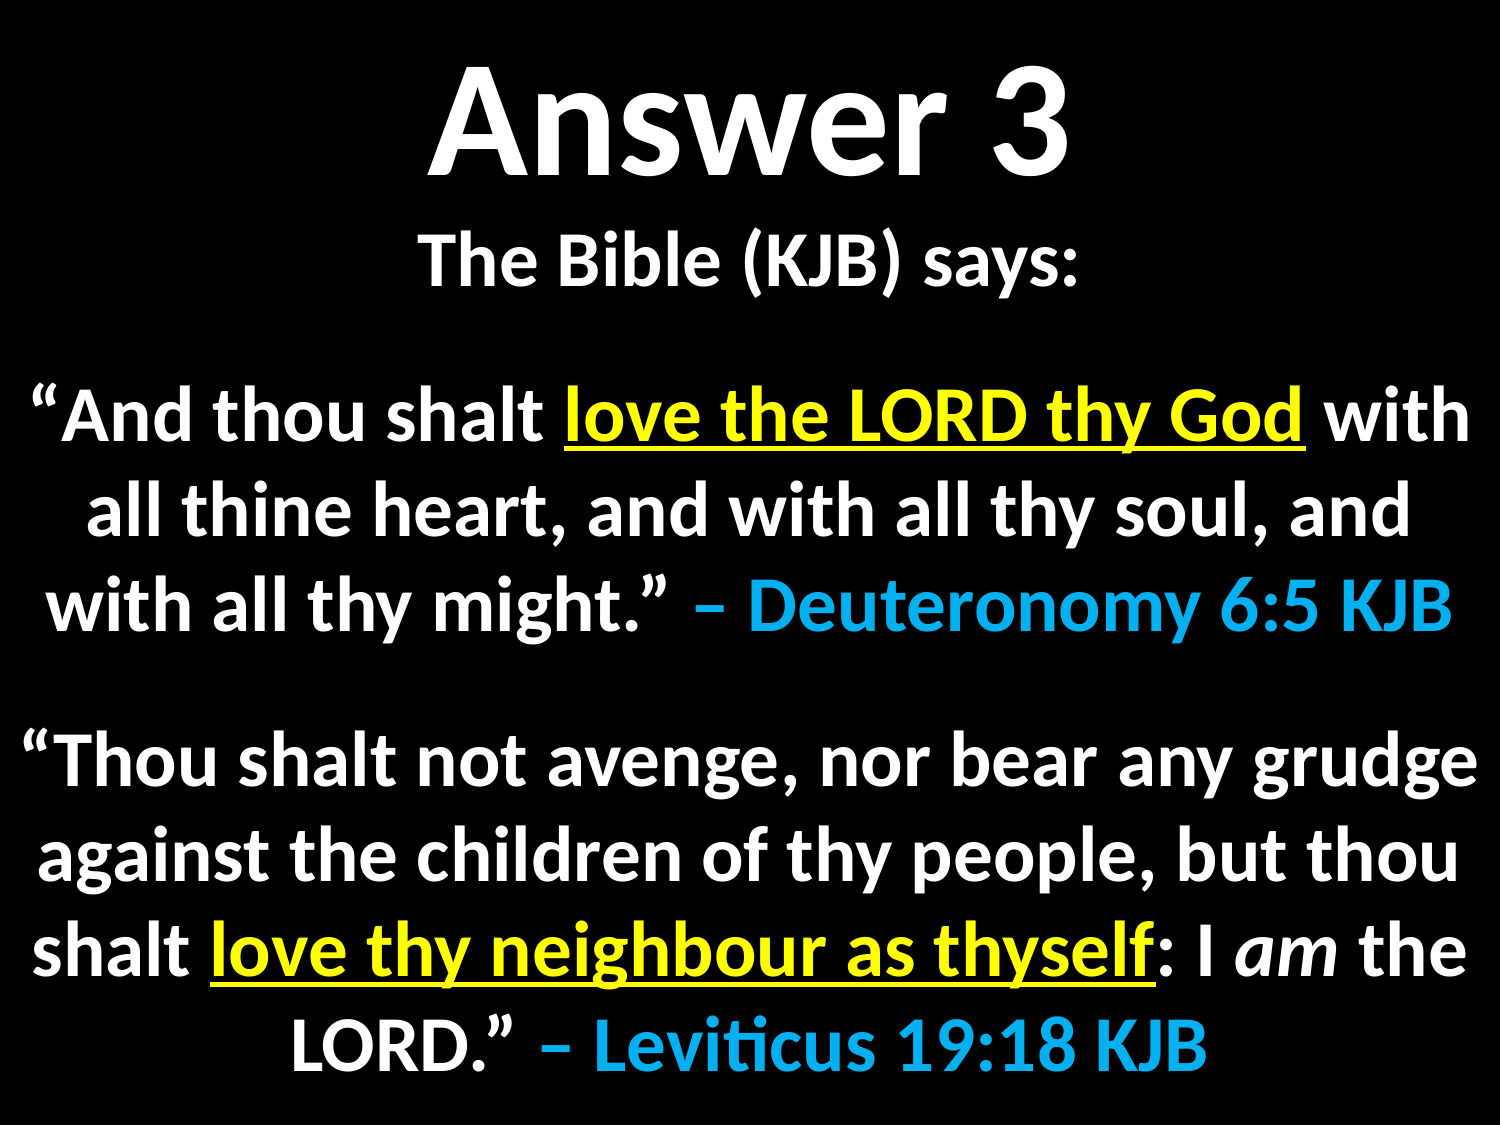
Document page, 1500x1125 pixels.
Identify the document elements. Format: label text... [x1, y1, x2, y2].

text_box Answer 3 [0, 1, 1500, 199]
text_box The Bible (KJB) says: “And thou shalt love the LORD thy God with all thine heart, and with all thy soul, and with all thy might.” – Deuteronomy 6:5 KJB “Thou shalt not avenge, nor bear any grudge against the children of thy people, but thou shalt love thy neighbour as thyself: I am the LORD.” – Leviticus 19:18 KJB [0, 199, 1500, 1095]
